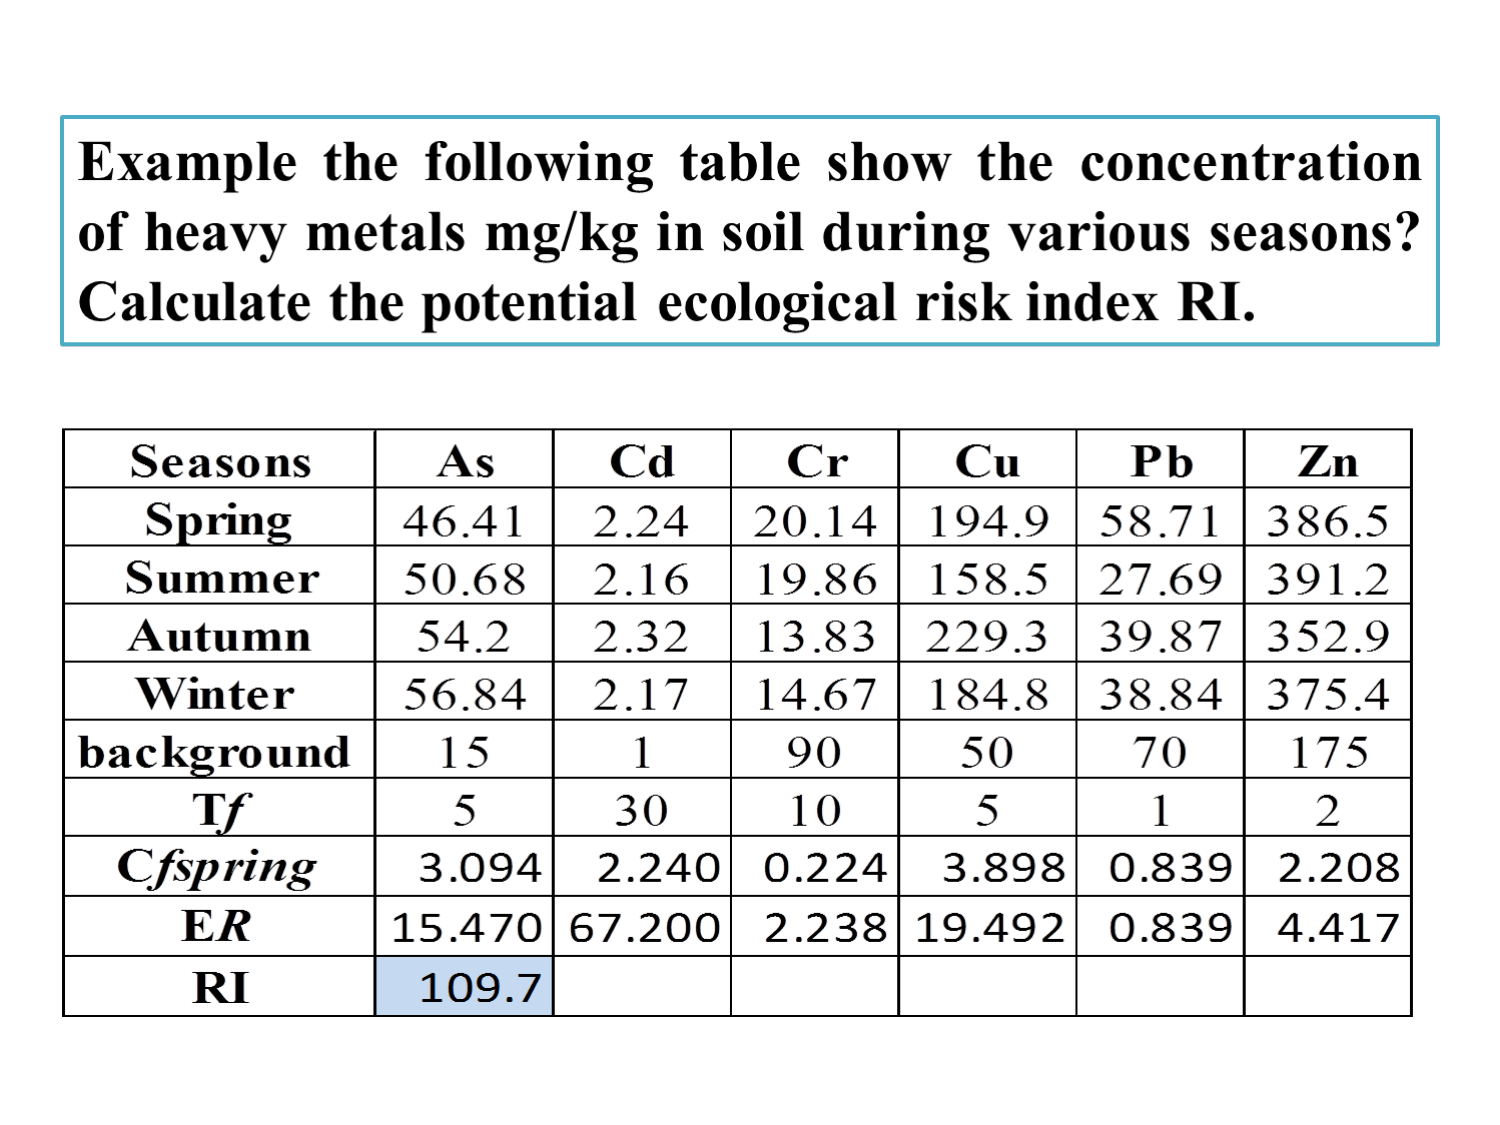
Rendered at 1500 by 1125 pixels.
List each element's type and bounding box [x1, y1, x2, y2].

picture [42, 107, 1458, 1019]
